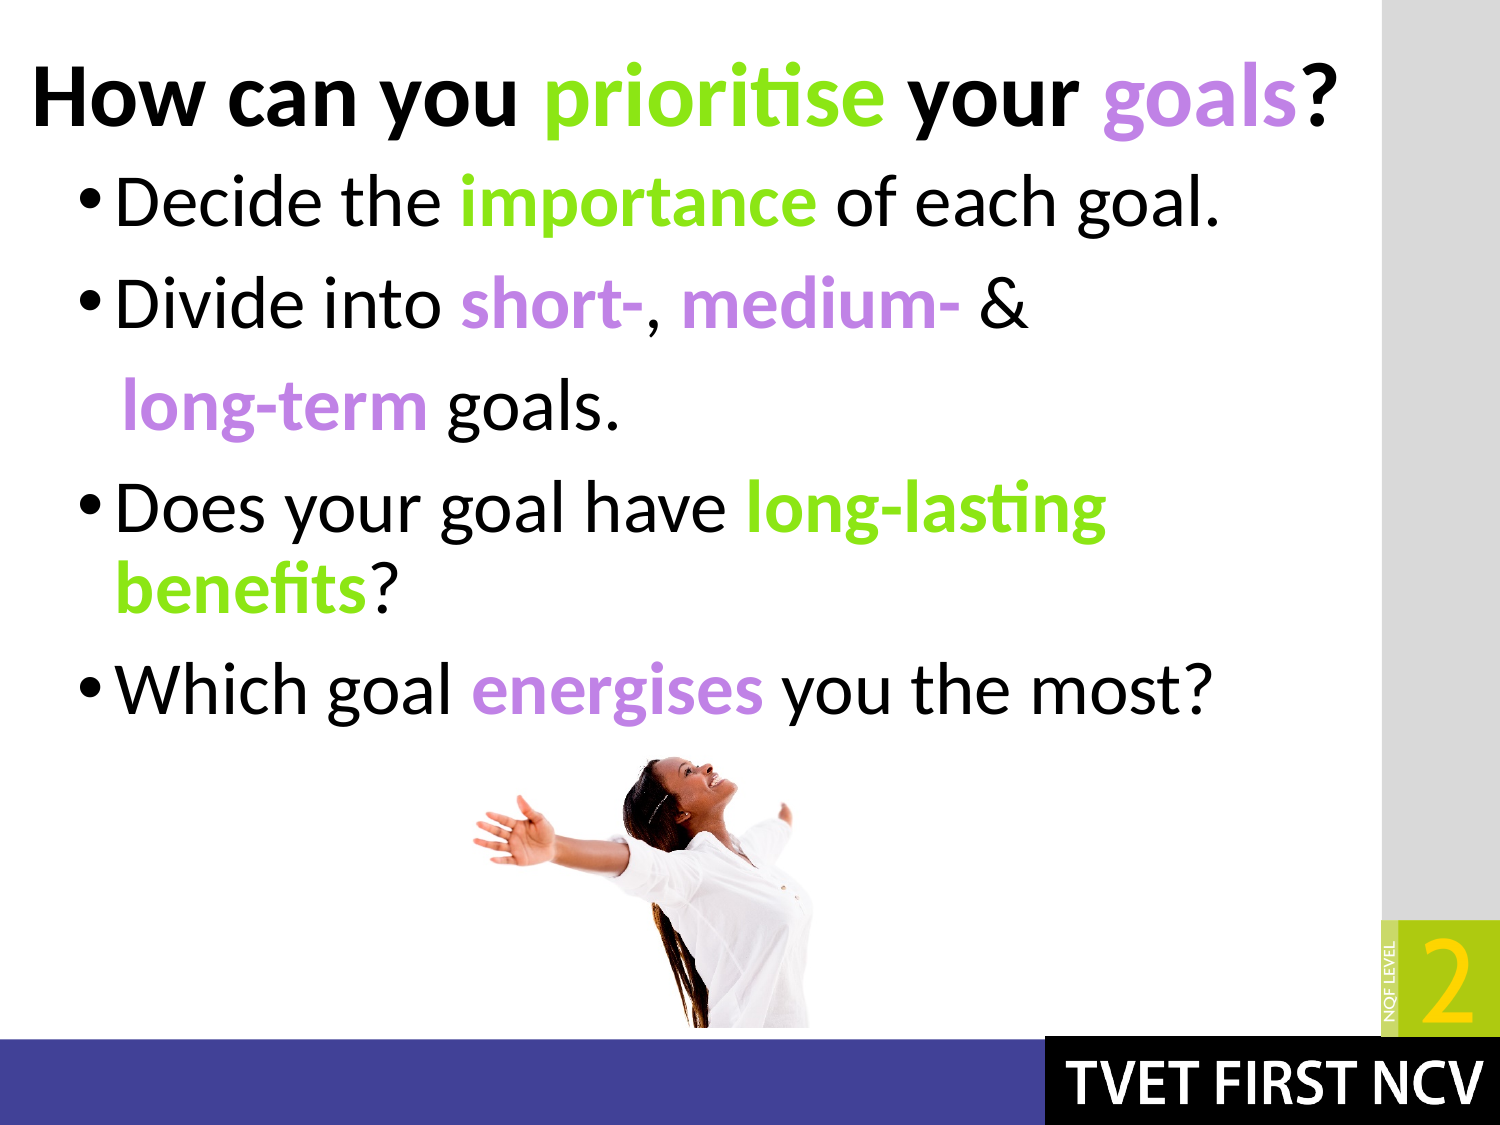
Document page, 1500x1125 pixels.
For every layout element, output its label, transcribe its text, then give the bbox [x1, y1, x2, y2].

list Decide the importance of each goal. Divide into short-, medium- & long-term goals. Does your goal have long-lasting benefits? Which goal energises you the most? [62, 154, 1361, 734]
title How can you prioritise your goals? [16, 37, 1361, 157]
picture [449, 733, 853, 1029]
picture [1381, 920, 1500, 1037]
picture [1065, 1050, 1484, 1120]
